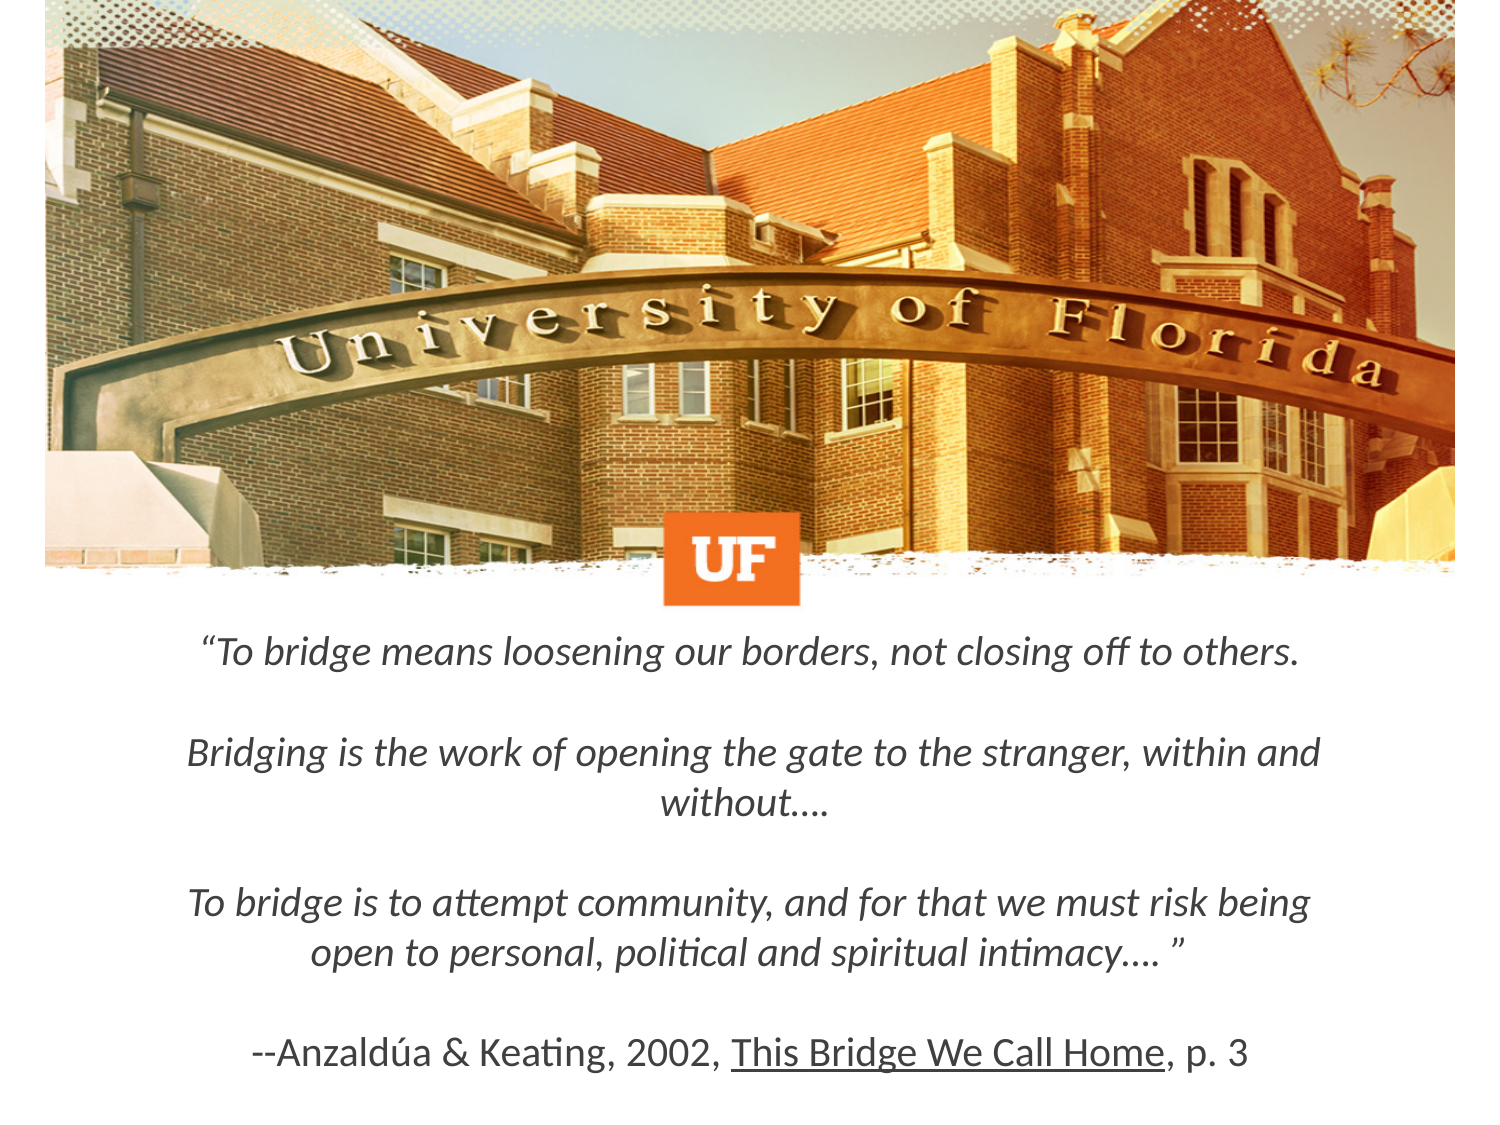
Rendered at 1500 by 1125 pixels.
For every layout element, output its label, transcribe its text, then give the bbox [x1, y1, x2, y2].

text_box “To bridge means loosening our borders, not closing off to others. Bridging is the work of opening the gate to the stranger, within and without…. To bridge is to attempt community, and for that we must risk being open to personal, political and spiritual intimacy…. ” --Anzaldúa & Keating, 2002, This Bridge We Call Home, p. 3 [151, 836, 1349, 1082]
picture [45, 0, 1455, 828]
